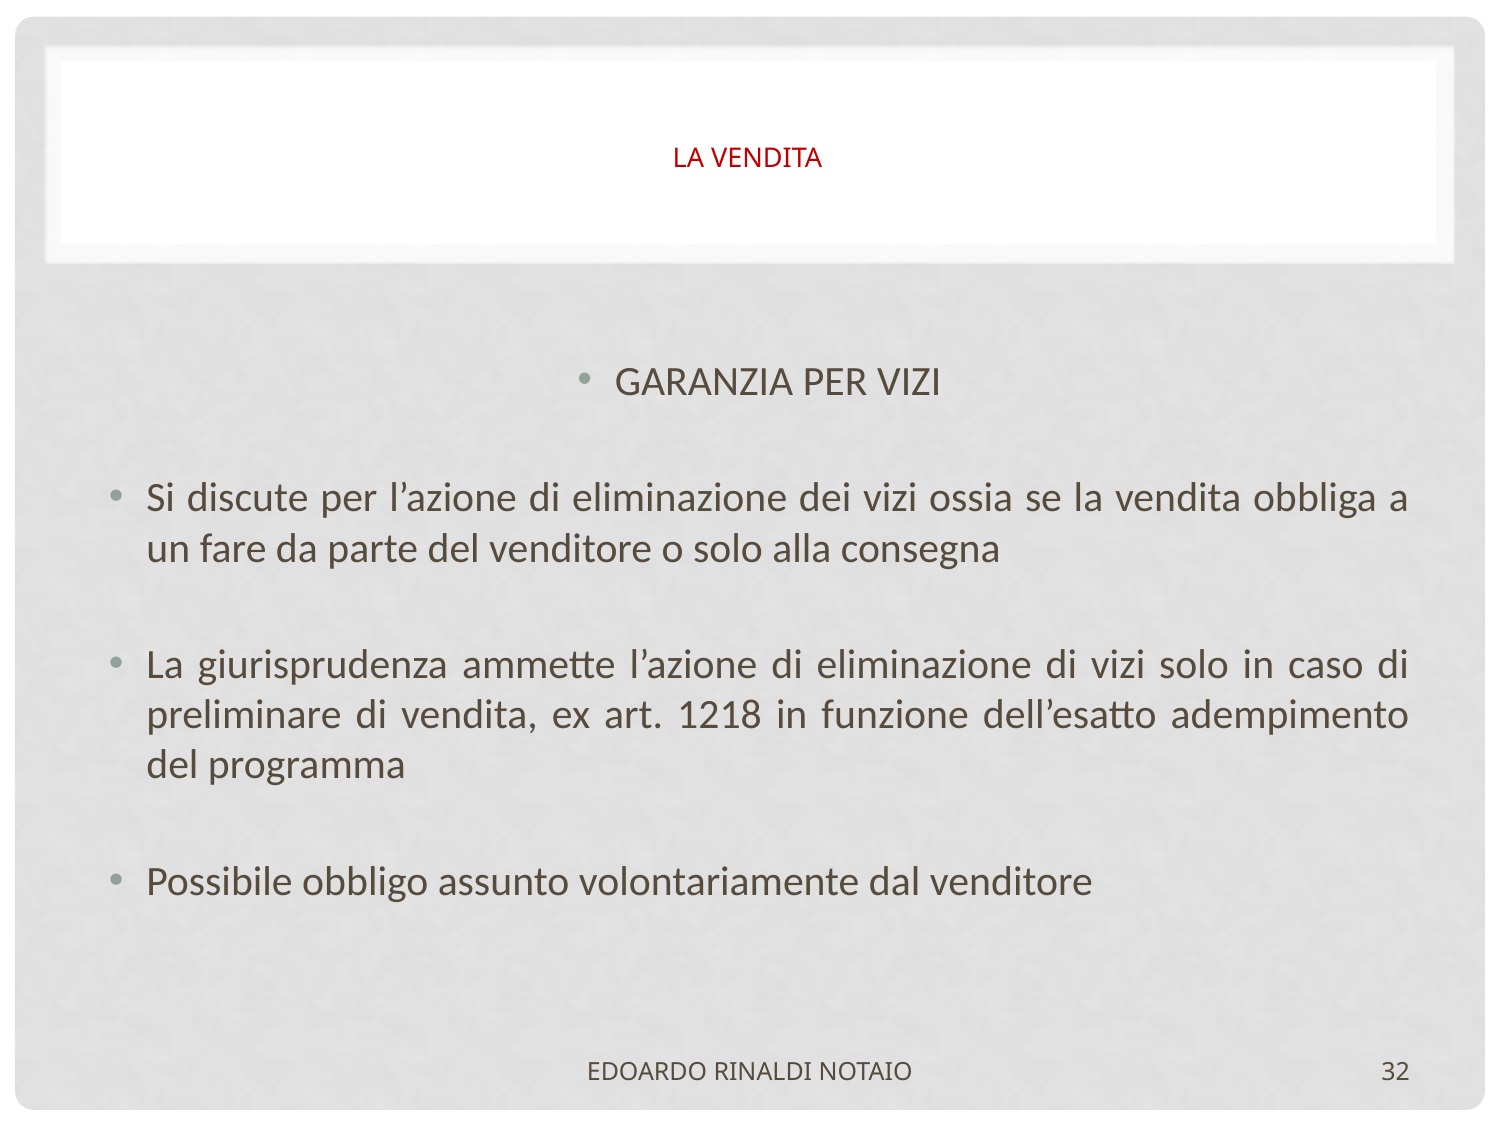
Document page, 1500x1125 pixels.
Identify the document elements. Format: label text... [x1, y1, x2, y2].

list GARANZIA PER VIZI Si discute per l’azione di eliminazione dei vizi ossia se la vendita obbliga a un fare da parte del venditore o solo alla consegna La giurisprudenza ammette l’azione di eliminazione di vizi solo in caso di preliminare di vendita, ex art. 1218 in funzione dell’esatto adempimento del programma Possibile obbligo assunto volontariamente dal venditore [75, 287, 1425, 1005]
slide_number 32 [1074, 1042, 1425, 1103]
footer EDOARDO RINALDI NOTAIO [512, 1042, 988, 1103]
title LA VENDITA [69, 66, 1425, 238]
